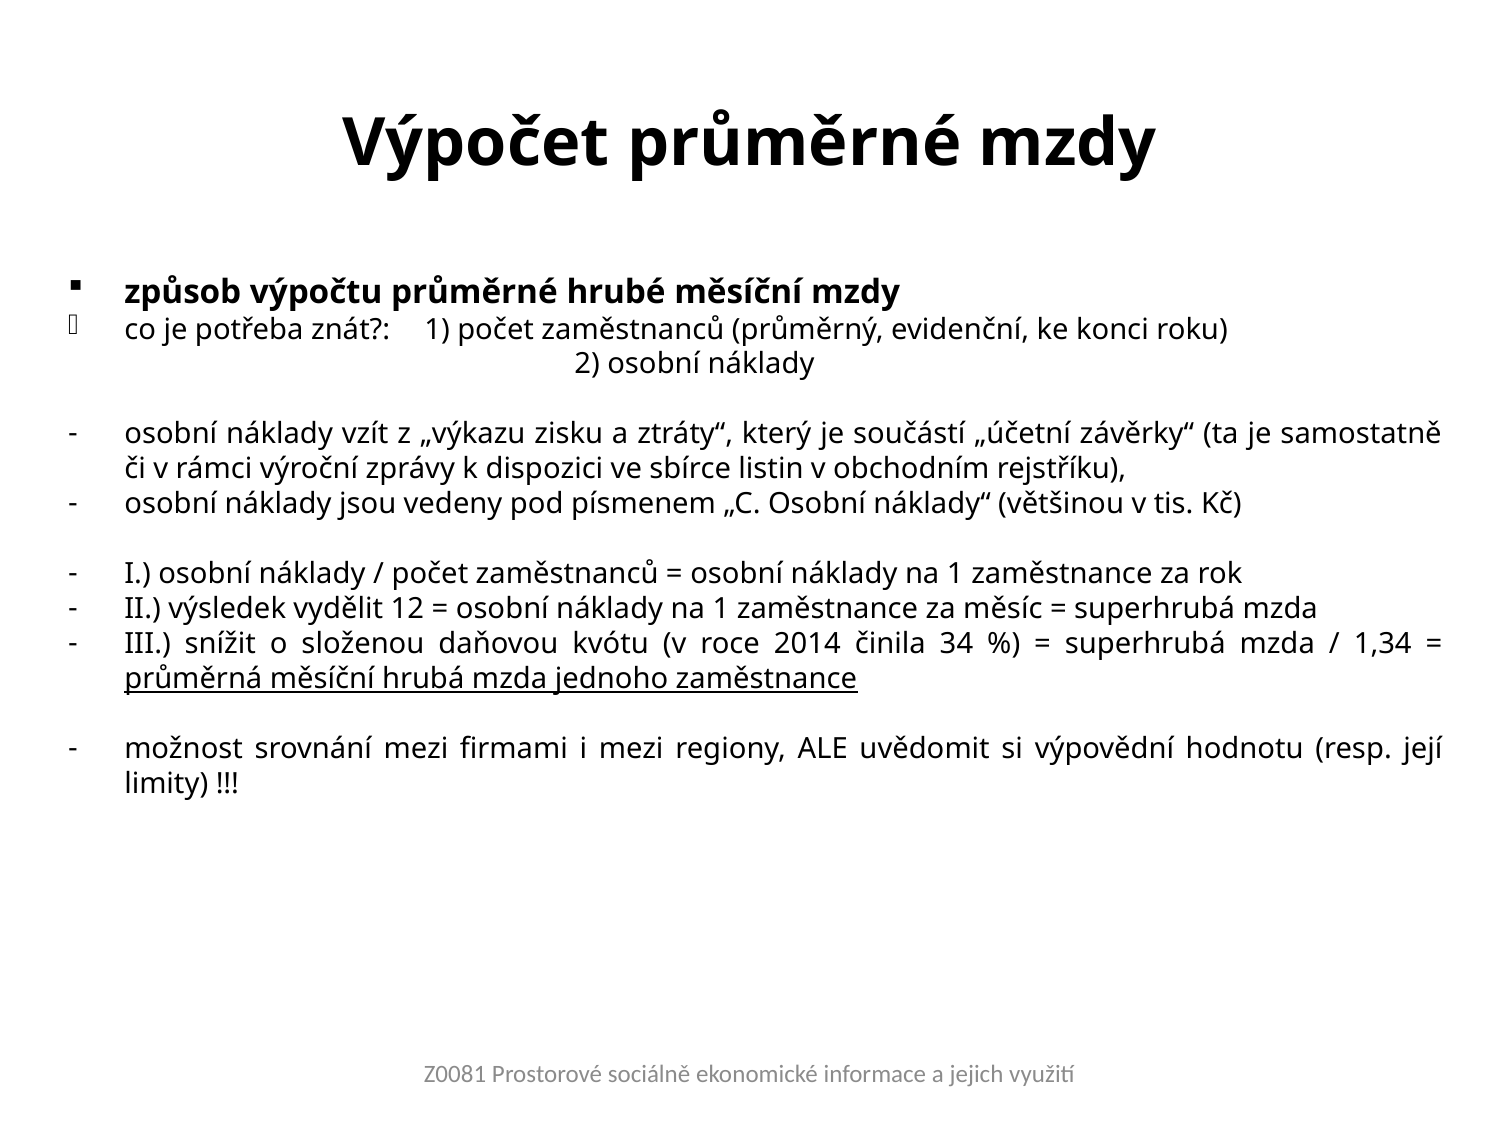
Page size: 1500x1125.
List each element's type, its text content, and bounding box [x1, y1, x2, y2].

footer Z0081 Prostorové sociálně ekonomické informace a jejich využití [0, 1042, 1500, 1103]
title Výpočet průměrné mzdy [75, 45, 1425, 233]
list způsob výpočtu průměrné hrubé měsíční mzdy co je potřeba znát?: 1) počet zaměstnanců (průměrný, evidenční, ke konci roku) 2) osobní náklady osobní náklady vzít z „výkazu zisku a ztráty“, který je součástí „účetní závěrky“ (ta je samostatně či v rámci výroční zprávy k dispozici ve sbírce listin v obchodním rejstříku), osobní náklady jsou vedeny pod písmenem „C. Osobní náklady“ (většinou v tis. Kč) I.) osobní náklady / počet zaměstnanců = osobní náklady na 1 zaměstnance za rok II.) výsledek vydělit 12 = osobní náklady na 1 zaměstnance za měsíc = superhrubá mzda III.) snížit o složenou daňovou kvótu (v roce 2014 činila 34 %) = superhrubá mzda / 1,34 = průměrná měsíční hrubá mzda jednoho zaměstnance možnost srovnání mezi firmami i mezi regiony, ALE uvědomit si výpovědní hodnotu (resp. její limity) !!! [53, 262, 1459, 1042]
